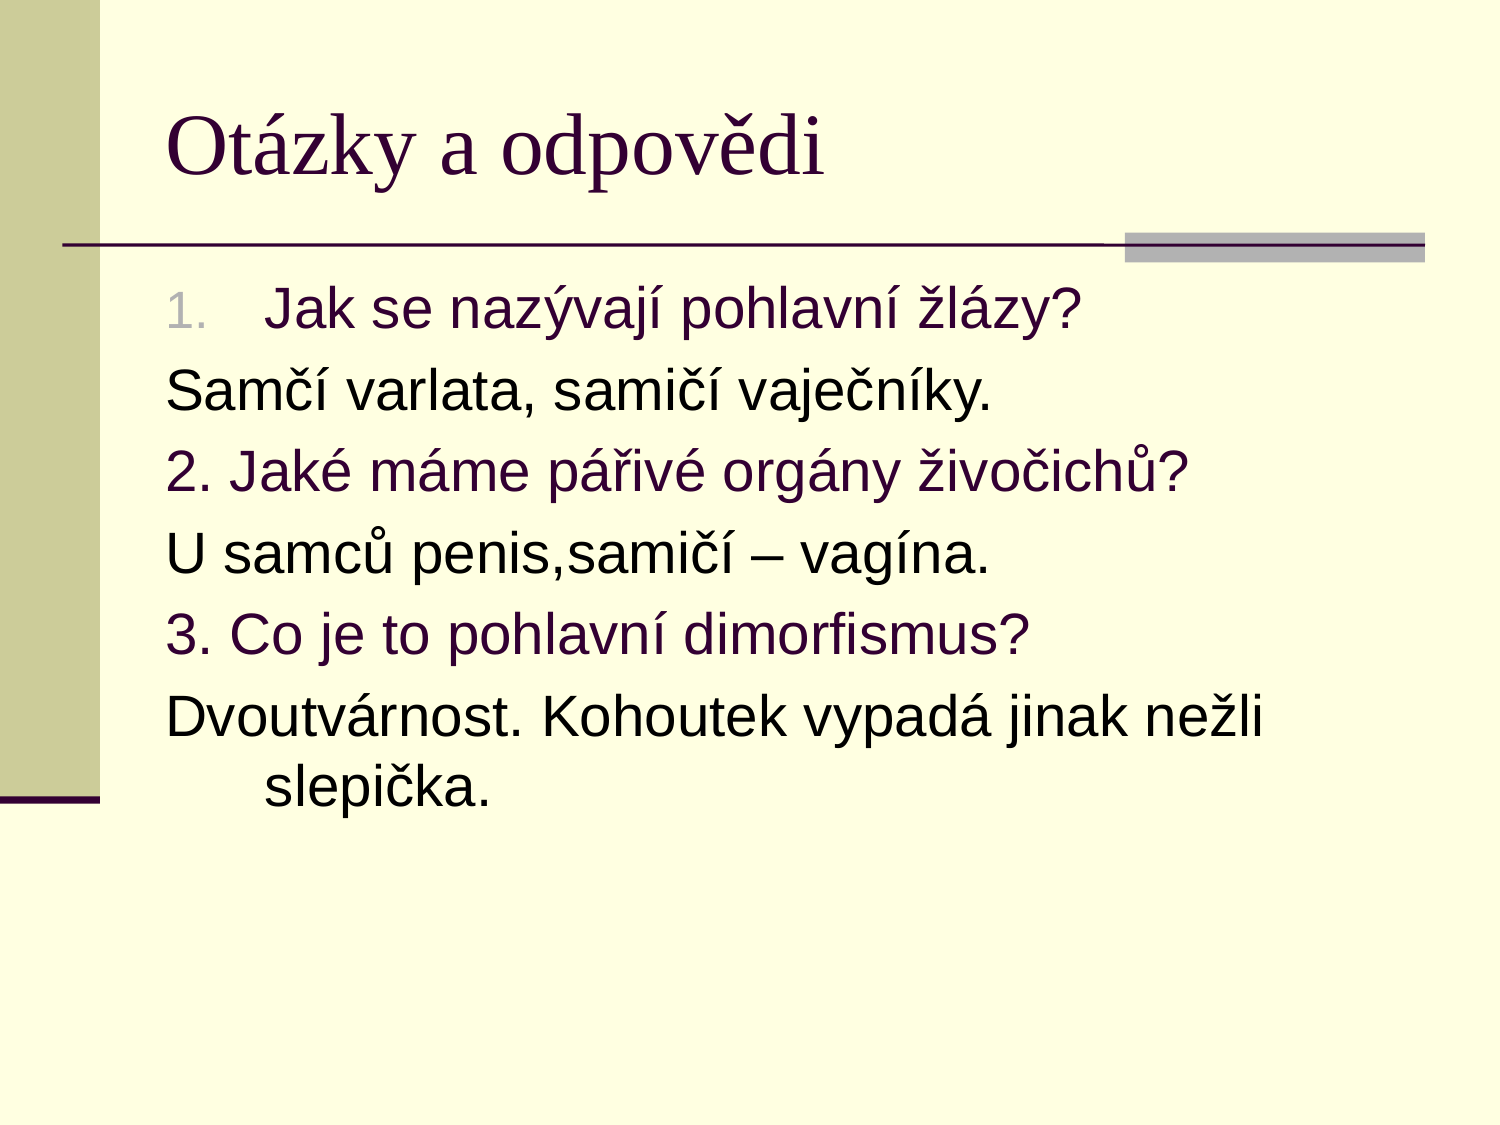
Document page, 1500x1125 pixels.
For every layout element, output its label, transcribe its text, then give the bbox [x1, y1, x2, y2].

list Jak se nazývají pohlavní žlázy? Samčí varlata, samičí vaječníky. 2. Jaké máme pářivé orgány živočichů? U samců penis,samičí – vagína. 3. Co je to pohlavní dimorfismus? Dvoutvárnost. Kohoutek vypadá jinak nežli slepička. [149, 262, 1426, 1006]
title Otázky a odpovědi [149, 45, 1426, 234]
